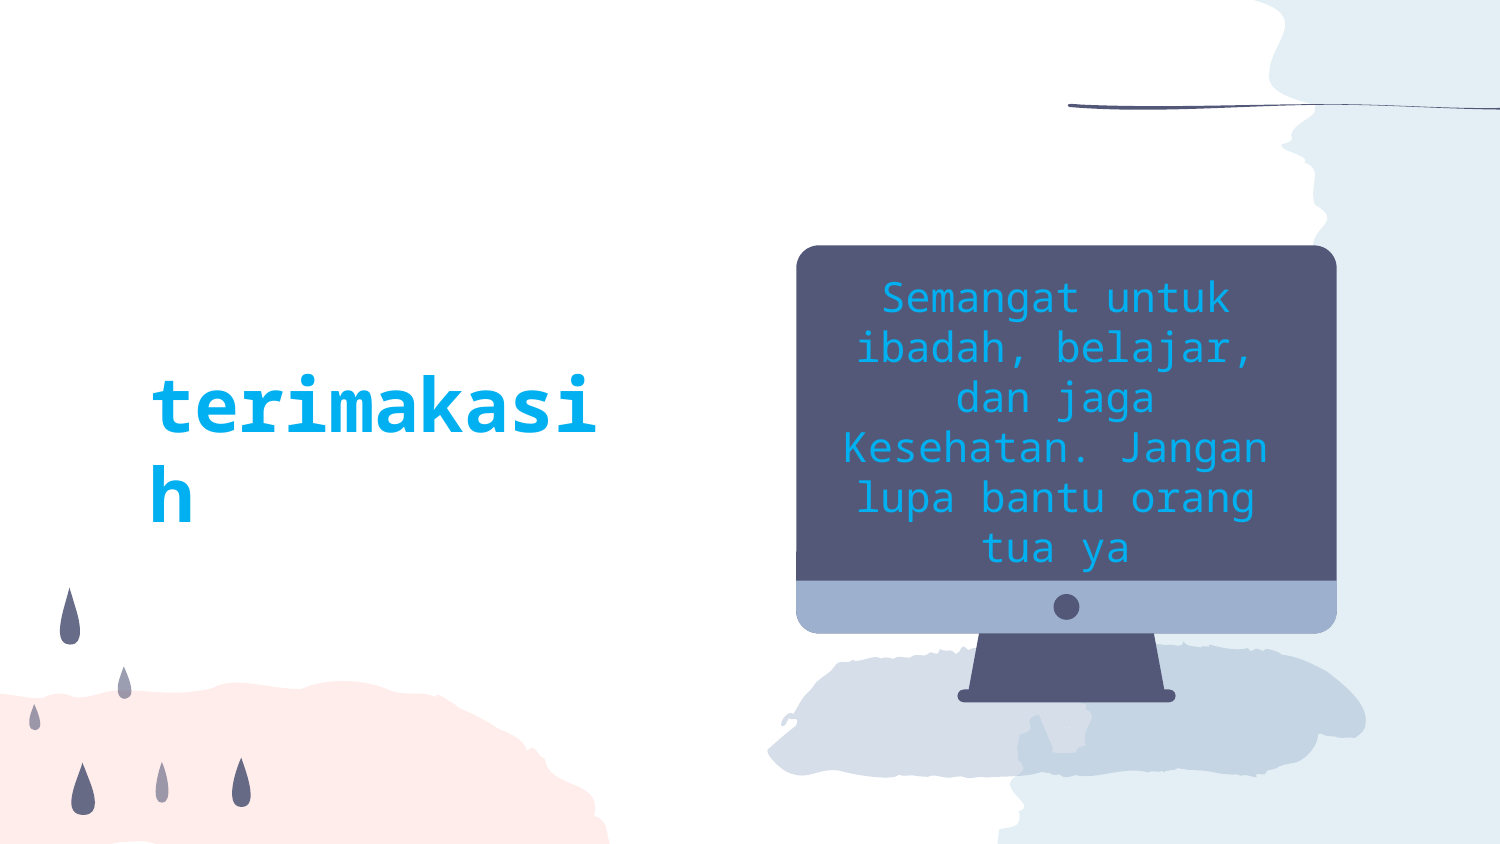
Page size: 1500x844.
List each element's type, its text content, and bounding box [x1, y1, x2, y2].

text_box [767, 683, 1366, 779]
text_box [796, 245, 1338, 703]
title terimakasih [134, 342, 634, 440]
